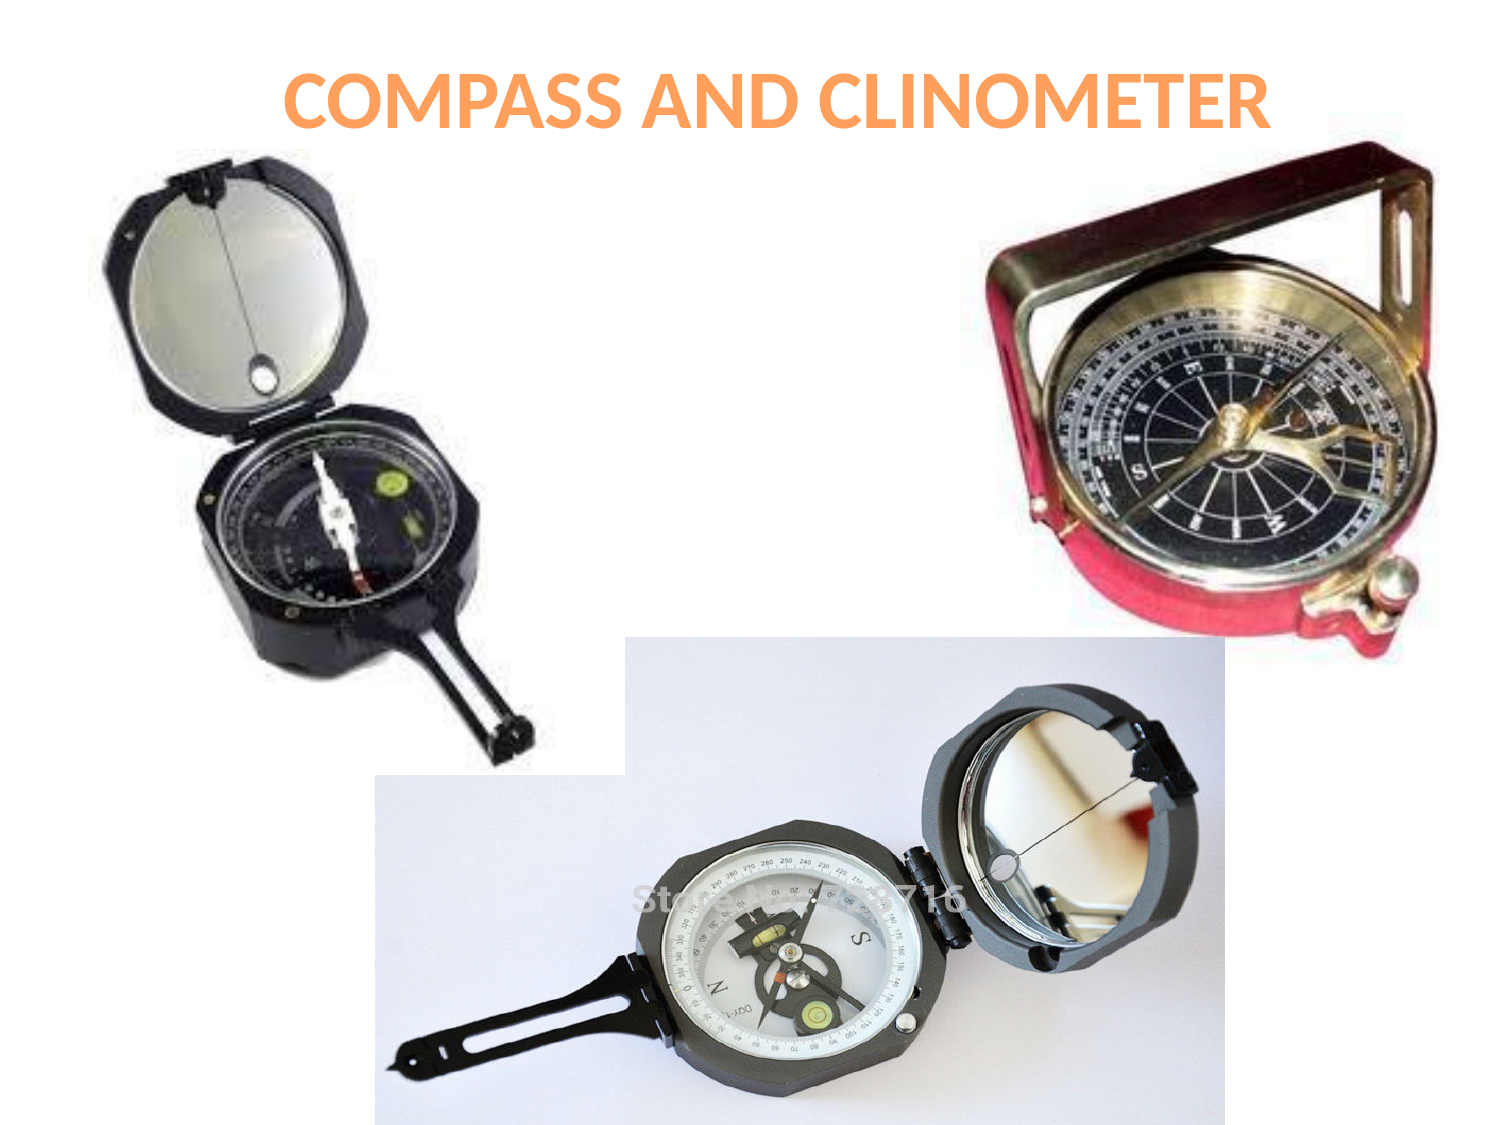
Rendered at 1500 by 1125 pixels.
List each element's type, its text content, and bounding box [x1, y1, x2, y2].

text_box COMPASS AND CLINOMETER [99, 37, 1457, 153]
picture [0, 112, 1500, 1125]
